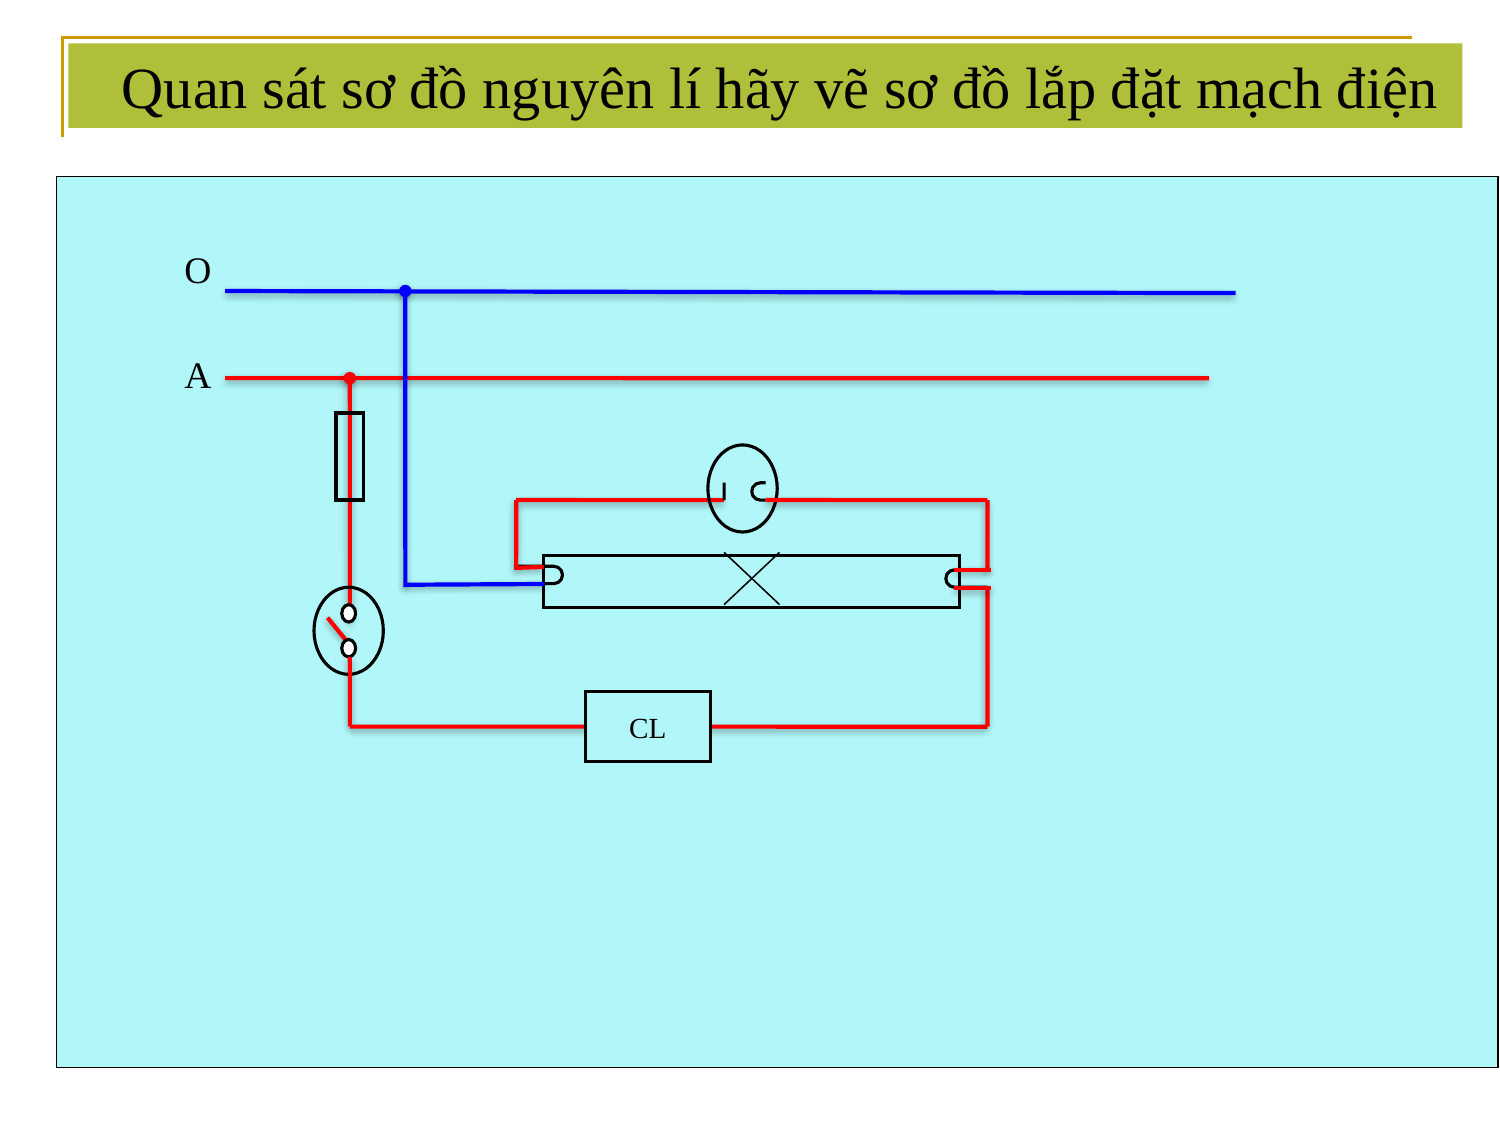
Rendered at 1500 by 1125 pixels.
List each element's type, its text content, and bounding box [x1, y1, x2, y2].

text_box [56, 176, 1499, 1068]
text_box Quan sát sơ đồ nguyên lí hãy vẽ sơ đồ lắp đặt mạch điện [68, 43, 1463, 128]
